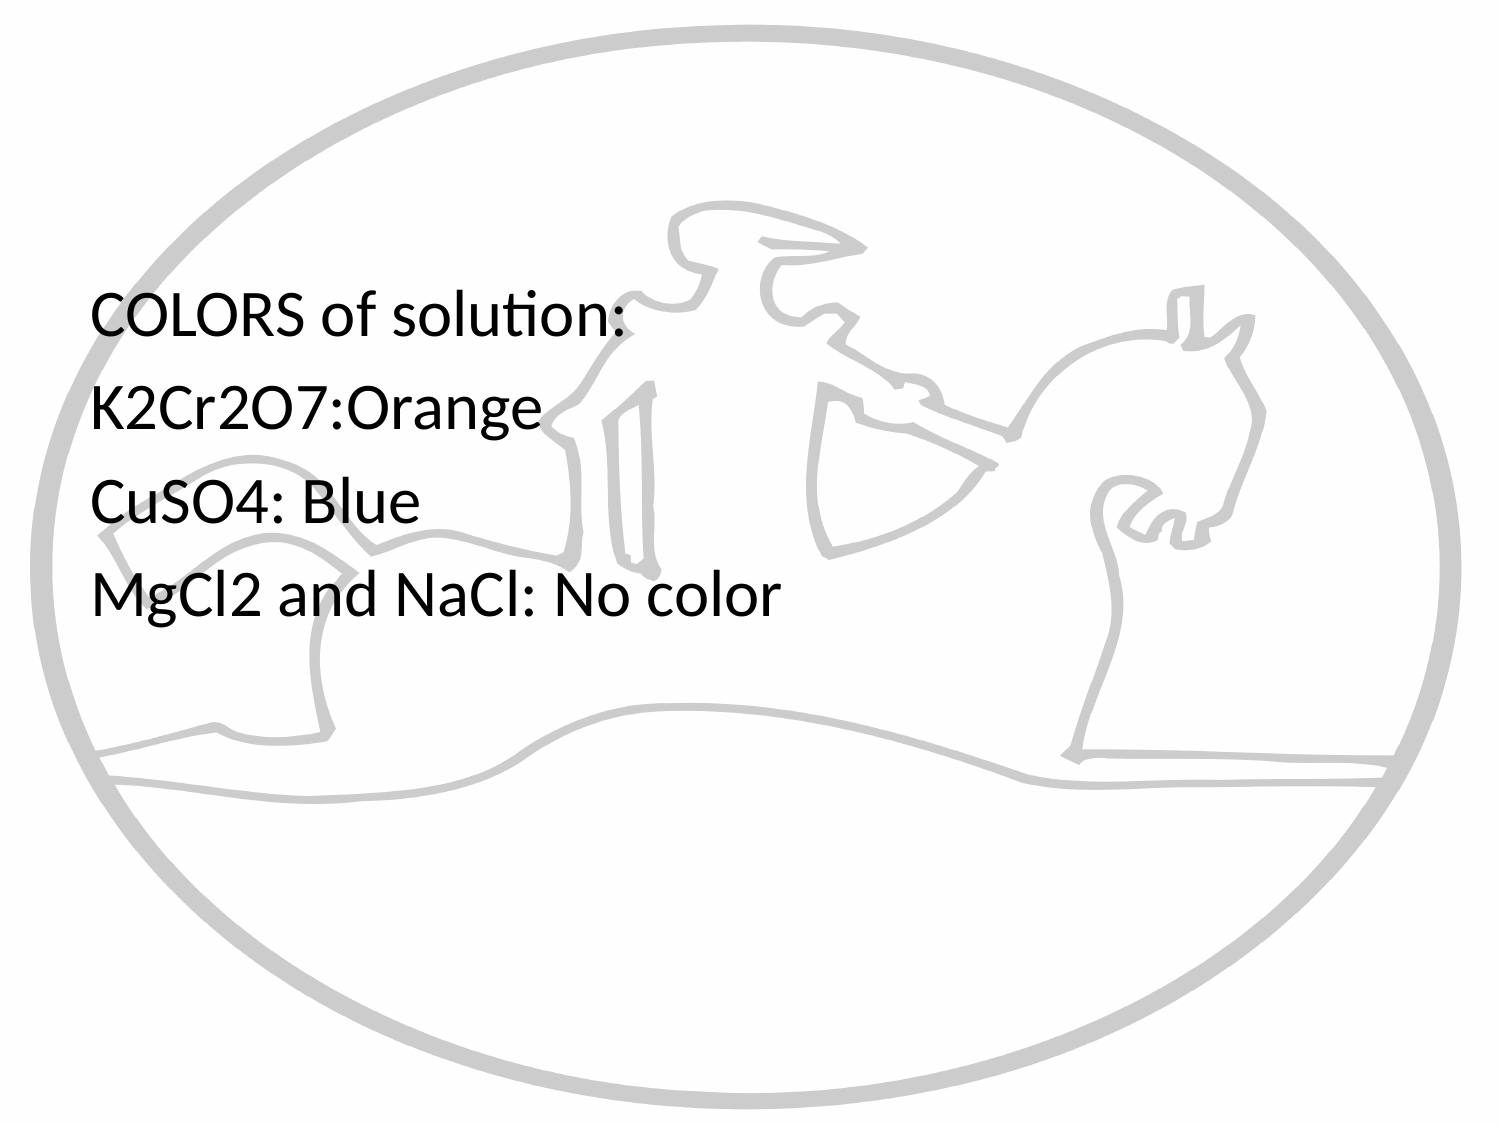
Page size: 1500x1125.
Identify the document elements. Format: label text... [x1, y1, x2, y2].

list COLORS of solution: K2Cr2O7:Orange CuSO4: Blue MgCl2 and NaCl: No color [75, 262, 1425, 1005]
